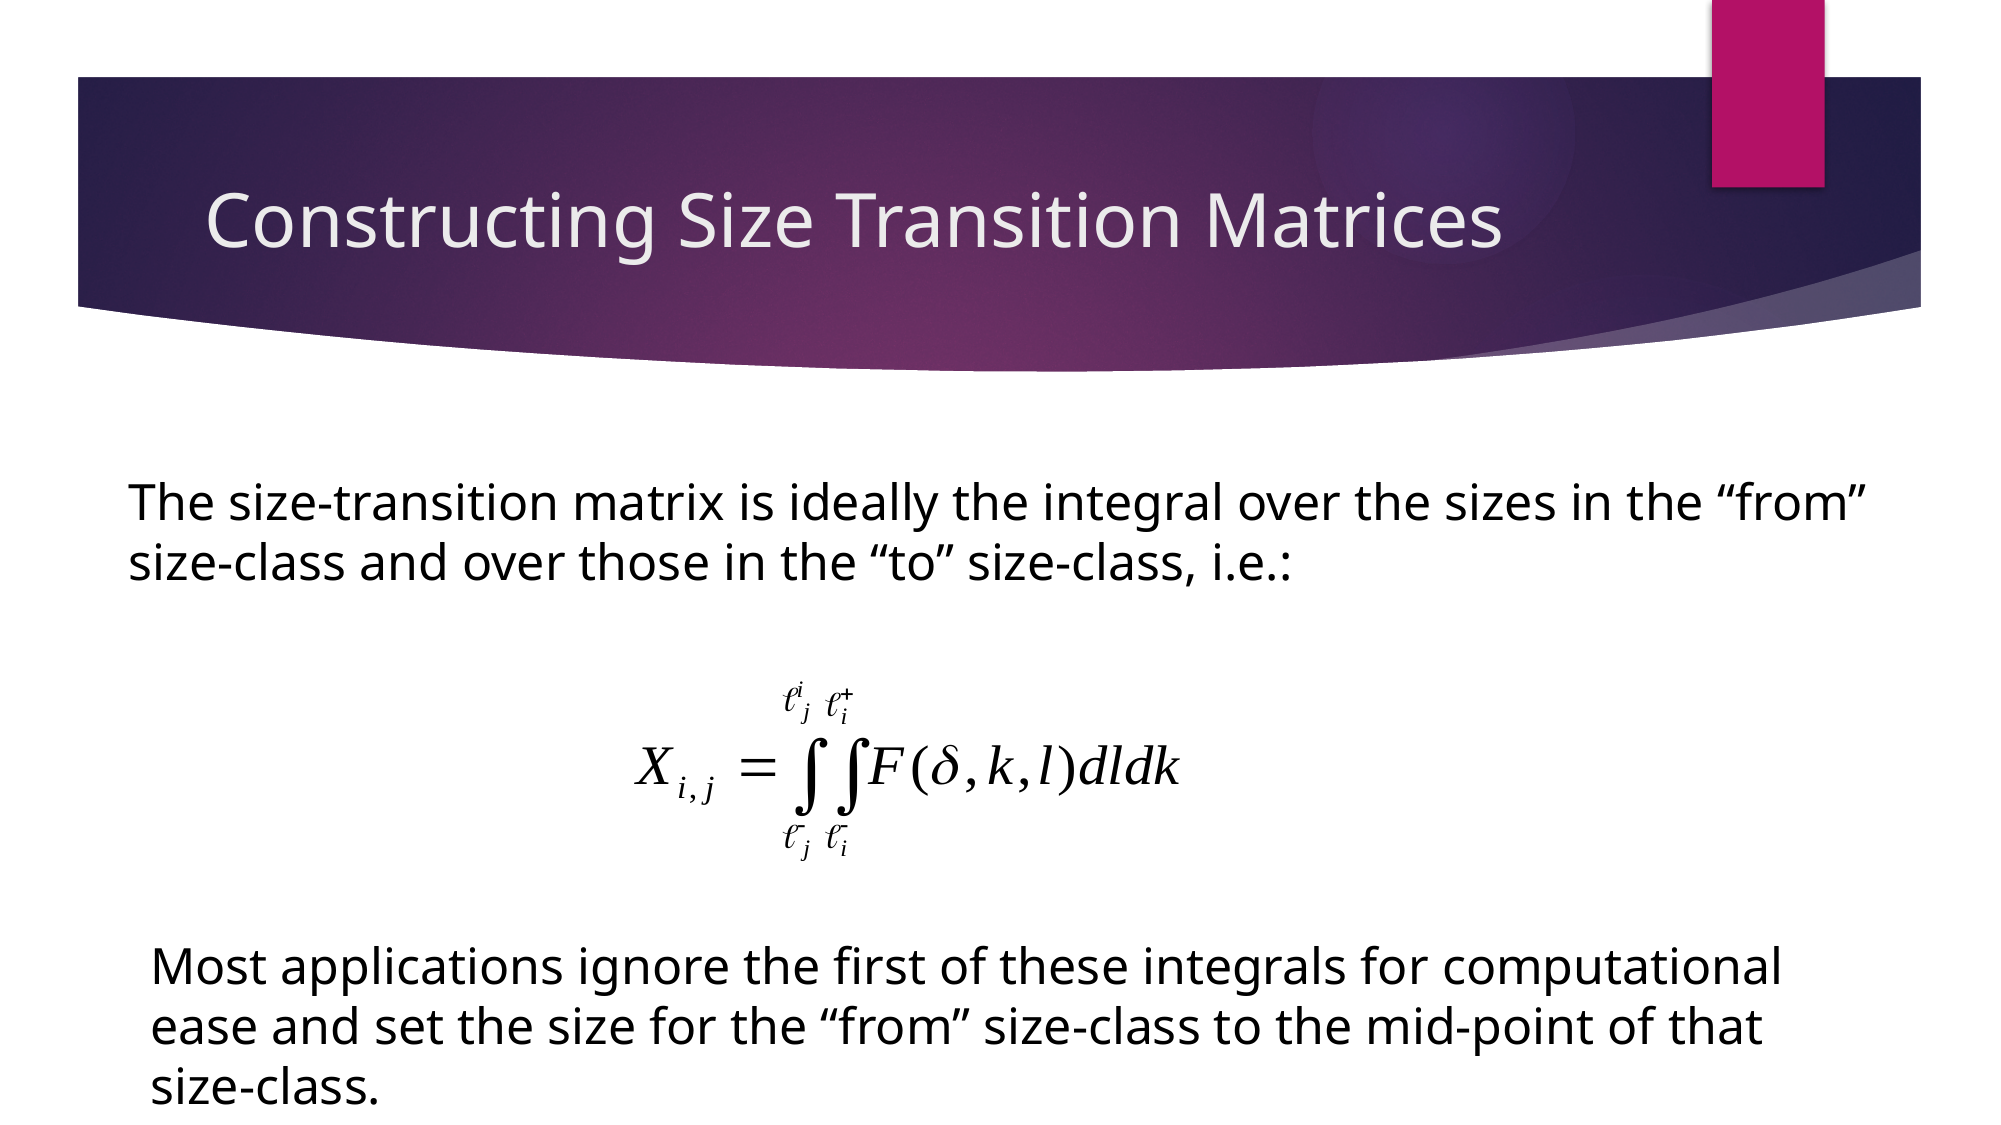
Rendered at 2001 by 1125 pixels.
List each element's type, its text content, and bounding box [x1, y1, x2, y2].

text_box Most applications ignore the first of these integrals for computational ease and set the size for the “from” size-class to the mid-point of that size-class. [135, 927, 1800, 1123]
title Constructing Size Transition Matrices [189, 159, 1627, 276]
text_box The size-transition matrix is ideally the integral over the sizes in the “from” size-class and over those in the “to” size-class, i.e.: [113, 463, 1883, 598]
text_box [622, 667, 1194, 874]
